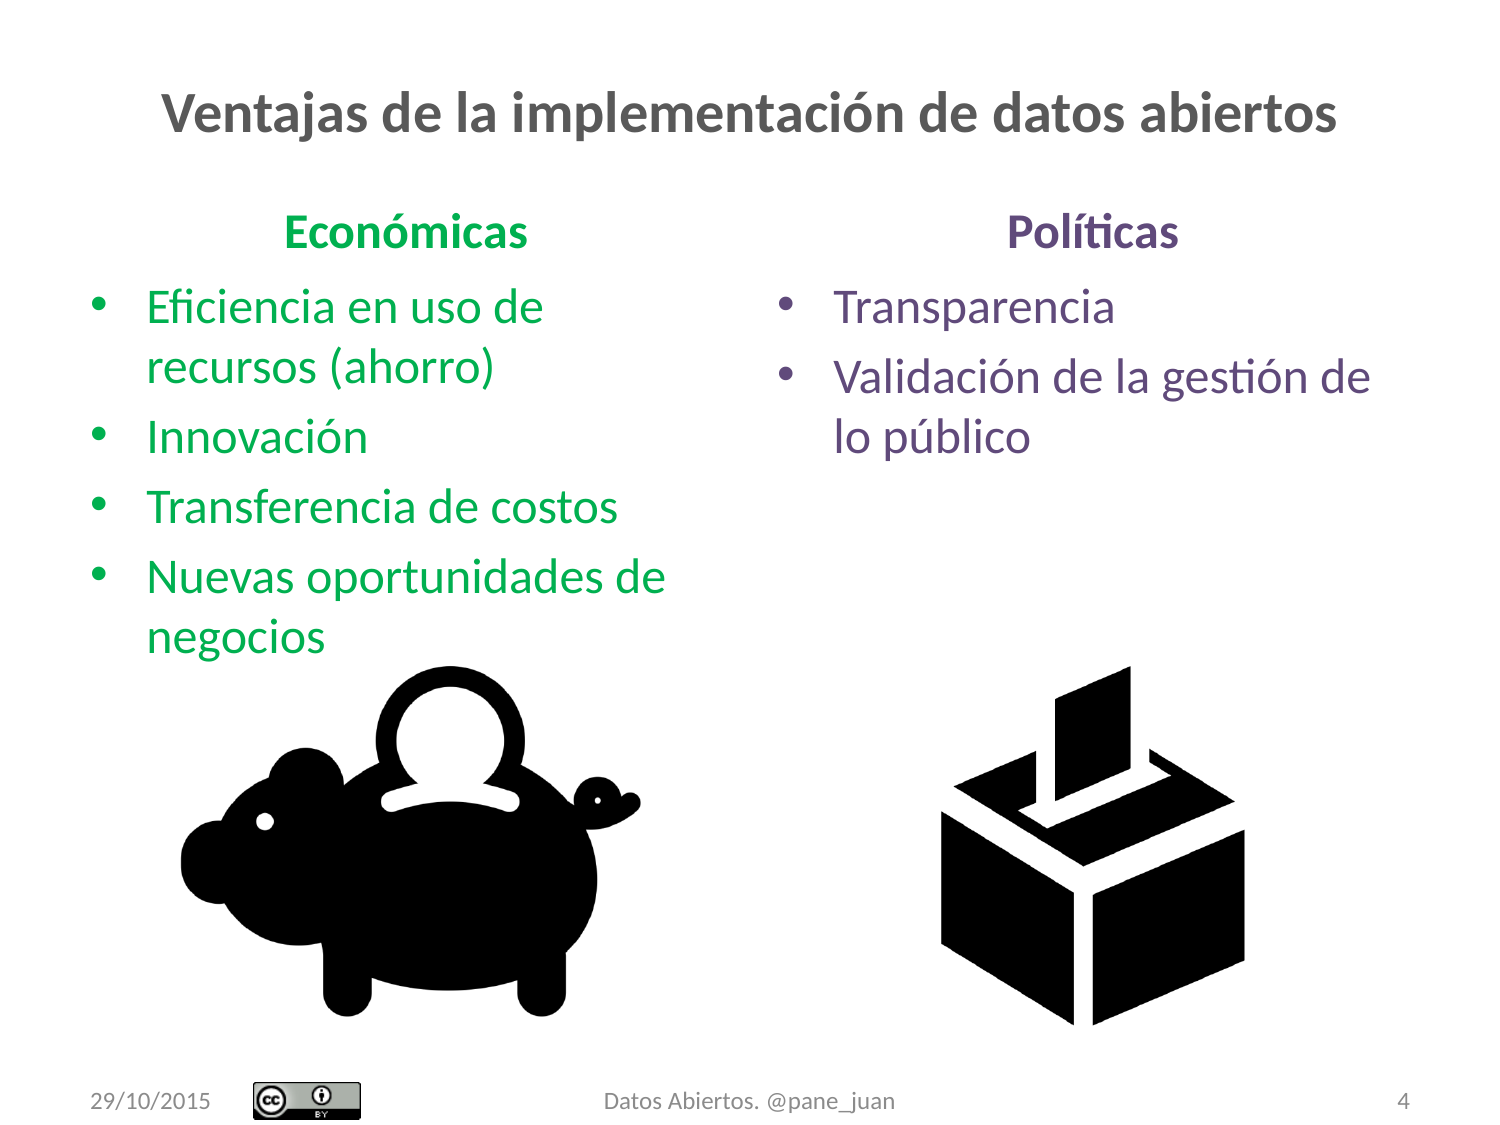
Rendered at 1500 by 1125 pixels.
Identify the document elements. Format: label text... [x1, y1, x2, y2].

list Económicas [75, 160, 738, 265]
list Eficiencia en uso de recursos (ahorro) Innovación Transferencia de costos Nuevas oportunidades de negocios [75, 265, 738, 914]
picture [903, 656, 1282, 1036]
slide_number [75, 1081, 118, 1118]
footer Datos Abiertos. @pane_juan [704, 1081, 1140, 1118]
title Ventajas de la implementación de datos abiertos [75, 45, 1425, 173]
list Transparencia Validación de la gestión de lo público [761, 265, 1425, 914]
list Políticas [761, 160, 1425, 265]
slide_number 4 [1293, 1081, 1425, 1118]
picture [123, 566, 700, 1125]
